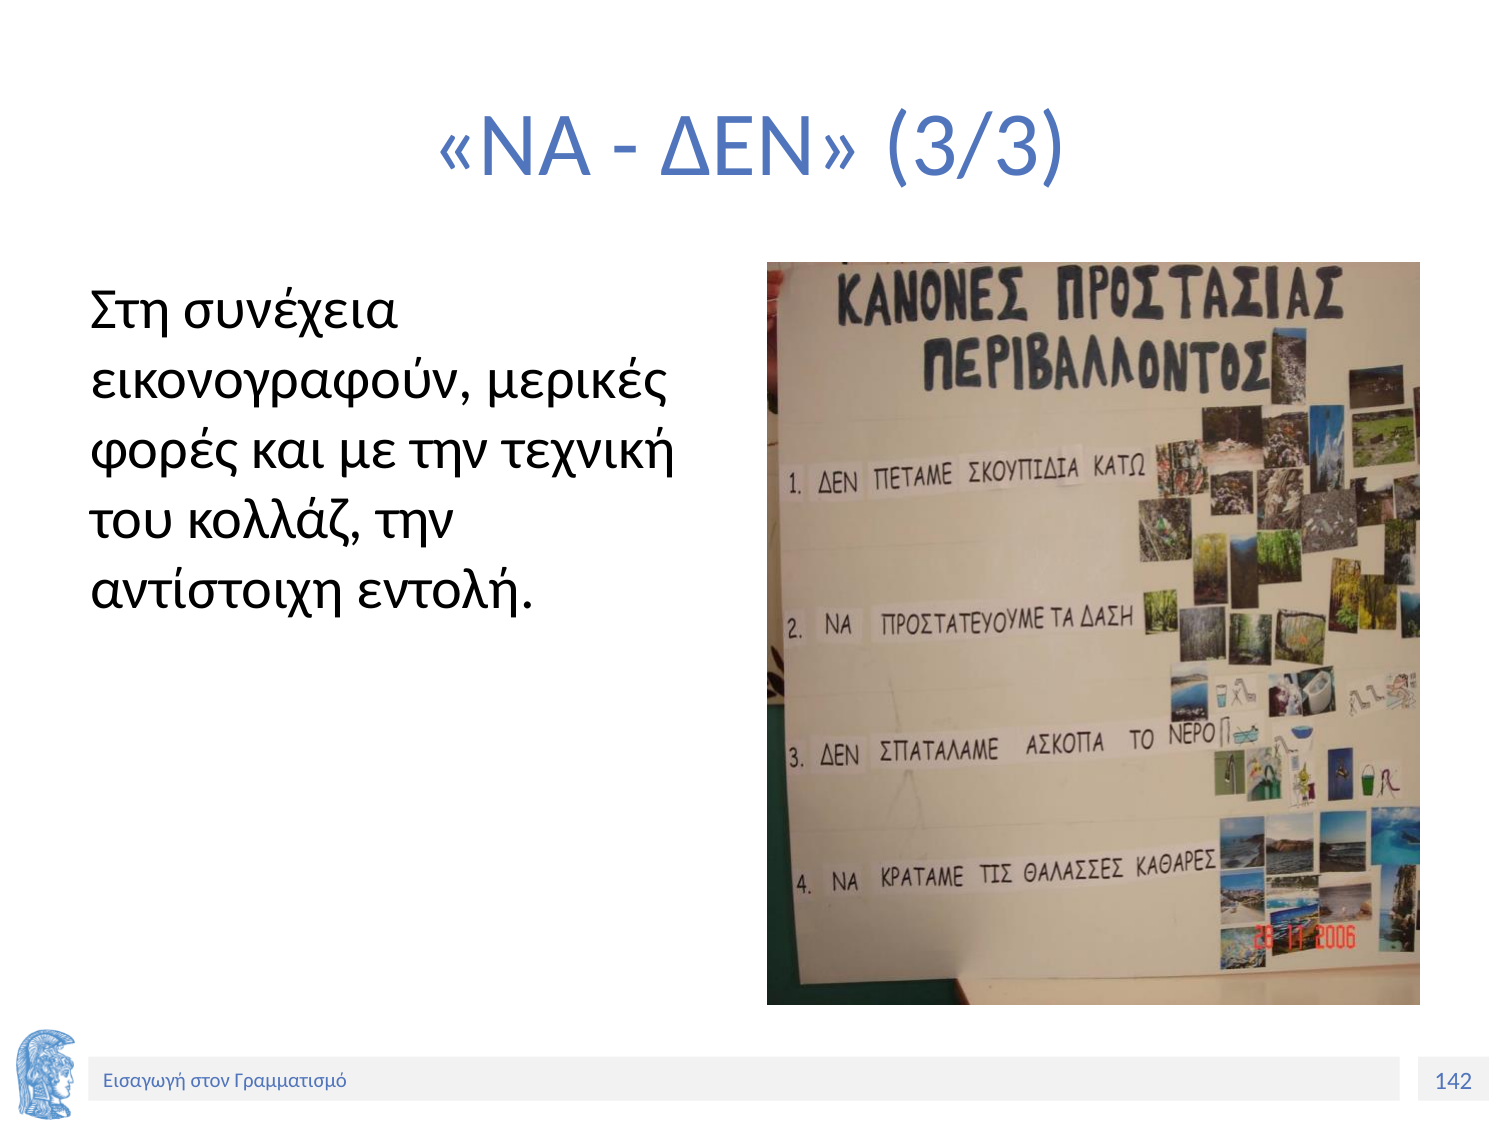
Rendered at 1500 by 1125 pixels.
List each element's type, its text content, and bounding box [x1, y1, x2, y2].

list Στη συνέχεια εικονογραφούν, μερικές φορές και με την τεχνική του κολλάζ, την αντίστοιχη εντολή. [75, 262, 738, 1005]
picture [9, 1026, 81, 1120]
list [767, 262, 1420, 1006]
title «ΝΑ - ΔΕΝ» (3/3) [75, 45, 1425, 233]
